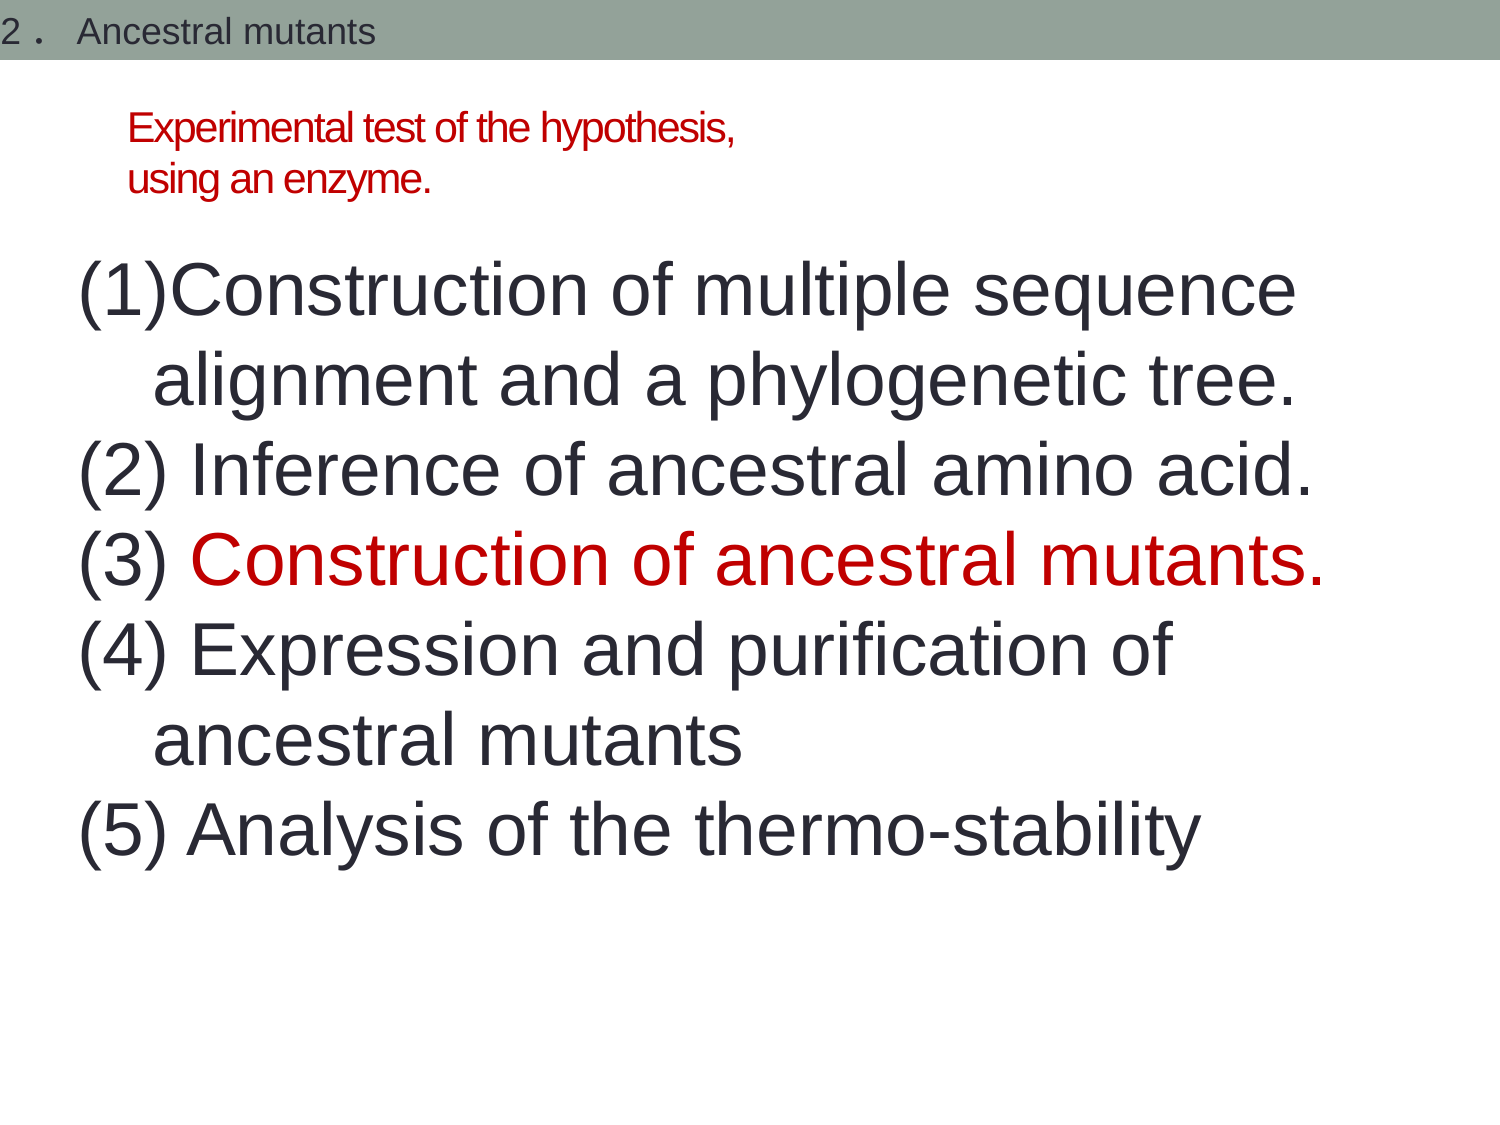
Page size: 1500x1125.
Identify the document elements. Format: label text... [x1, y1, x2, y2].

text_box Construction of multiple sequence alignment and a phylogenetic tree. (2) Inference of ancestral amino acid. (3) Construction of ancestral mutants. (4) Expression and purification of ancestral mutants (5) Analysis of the thermo-stability [62, 233, 1413, 879]
text_box 2．Ancestral mutants [0, 0, 392, 60]
title Experimental test of the hypothesis, using an enzyme. [111, 91, 1413, 211]
